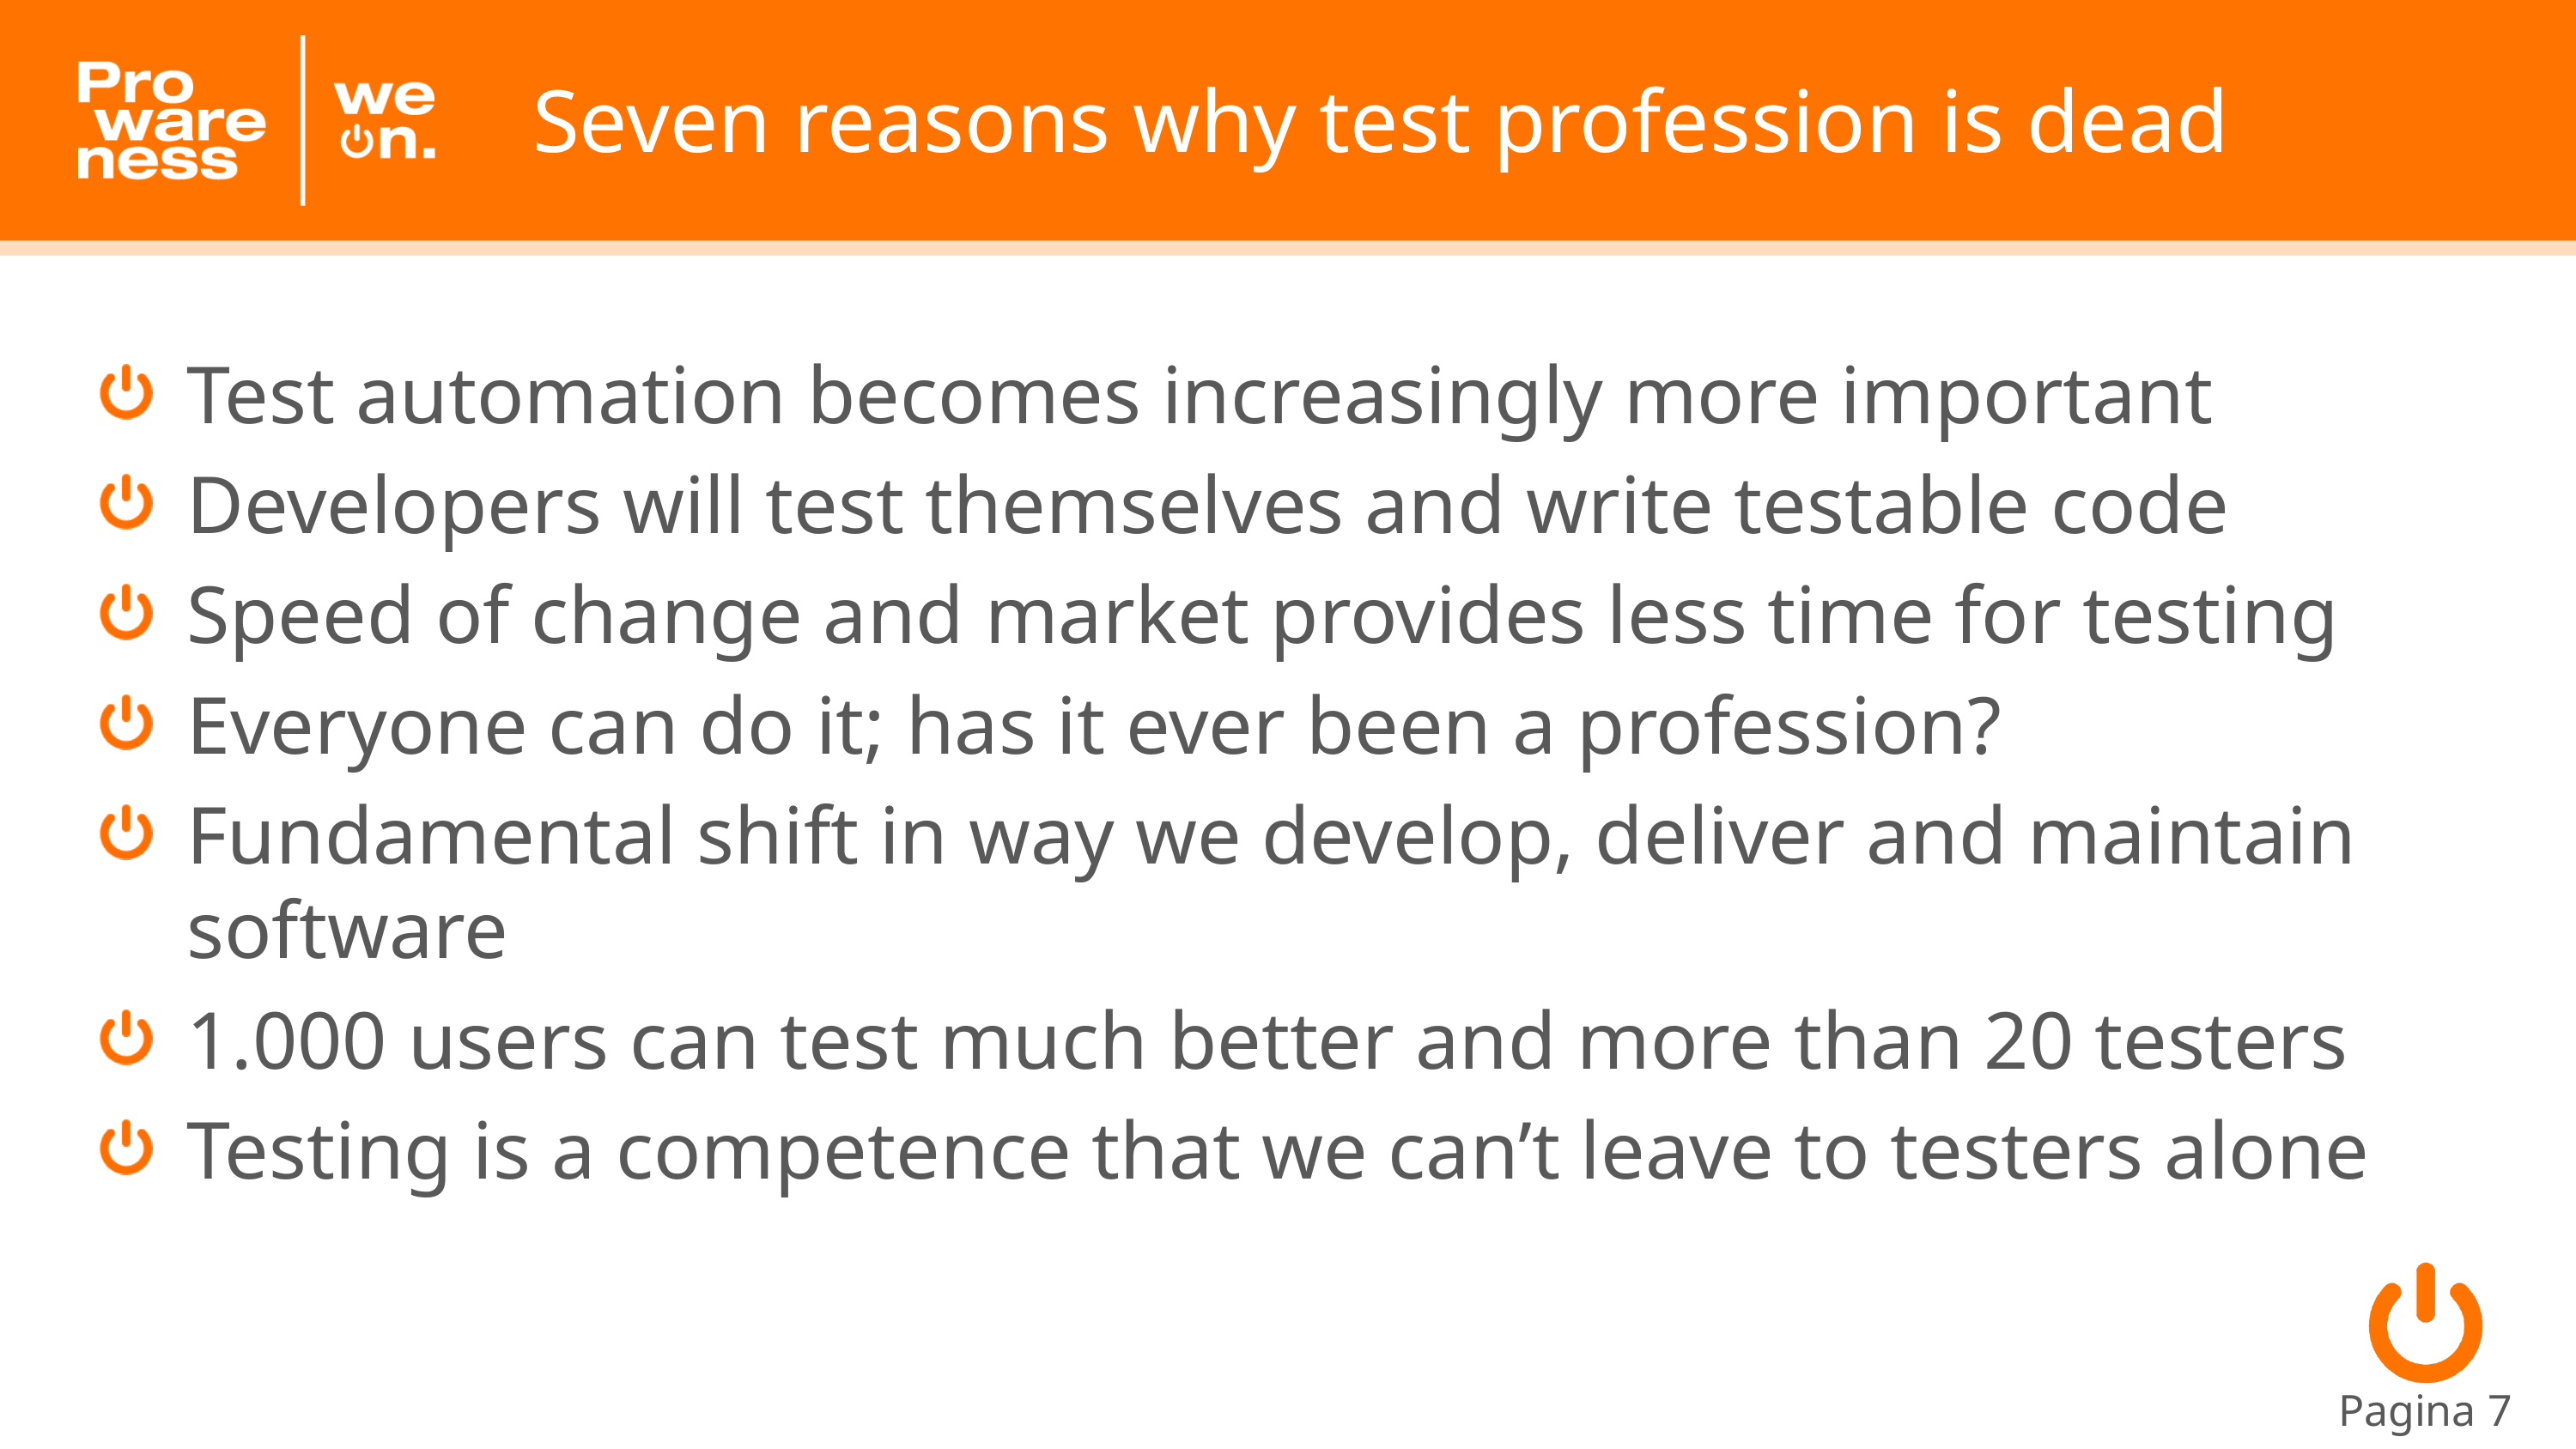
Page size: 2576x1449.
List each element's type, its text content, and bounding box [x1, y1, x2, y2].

picture [2368, 1294, 2482, 1383]
text_box Seven reasons why test profession is dead [519, 0, 2576, 239]
picture [100, 1009, 153, 1065]
picture [100, 584, 153, 640]
picture [100, 474, 153, 530]
picture [100, 1119, 153, 1175]
picture [100, 364, 153, 420]
picture [78, 35, 435, 206]
picture [100, 694, 153, 750]
list Test automation becomes increasingly more important Developers will test themselves and write testable code Speed of change and market provides less time for testing Everyone can do it; has it ever been a profession? Fundamental shift in way we develop, deliver and maintain software 1.000 users can test much better and more than 20 testers Testing is a competence that we can’t leave to testers alone [87, 337, 2576, 1294]
picture [100, 804, 153, 860]
